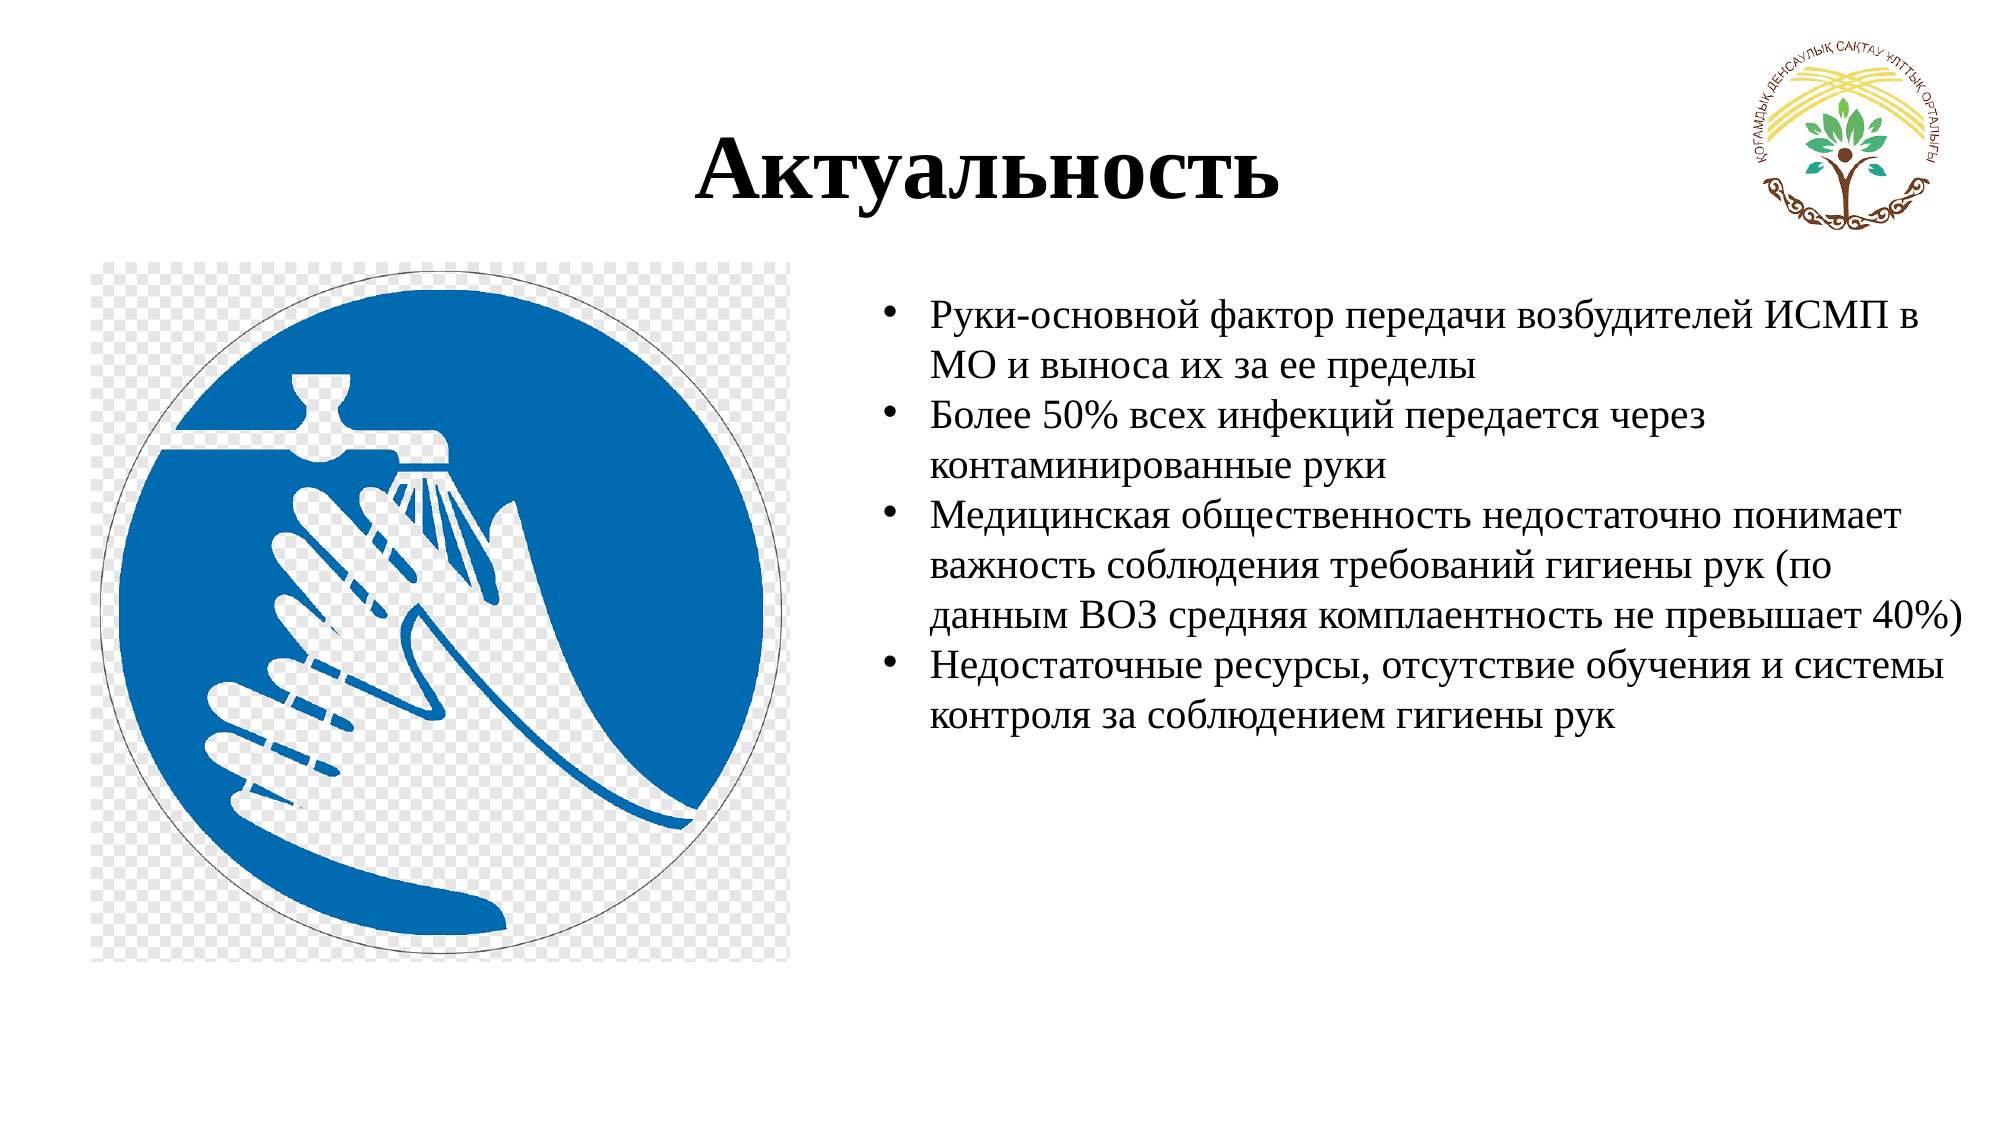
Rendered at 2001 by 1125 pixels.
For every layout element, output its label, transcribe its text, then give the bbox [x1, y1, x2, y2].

text_box Руки-основной фактор передачи возбудителей ИСМП в МО и выноса их за ее пределы Более 50% всех инфекций передается через контаминированные руки Медицинская общественность недостаточно понимает важность соблюдения требований гигиены рук (по данным ВОЗ средняя комплаентность не превышает 40%) Недостаточные ресурсы, отсутствие обучения и системы контроля за соблюдением гигиены рук [868, 278, 1980, 744]
picture [91, 262, 790, 962]
title Актуальность [137, 59, 1863, 278]
picture [1753, 41, 1939, 230]
